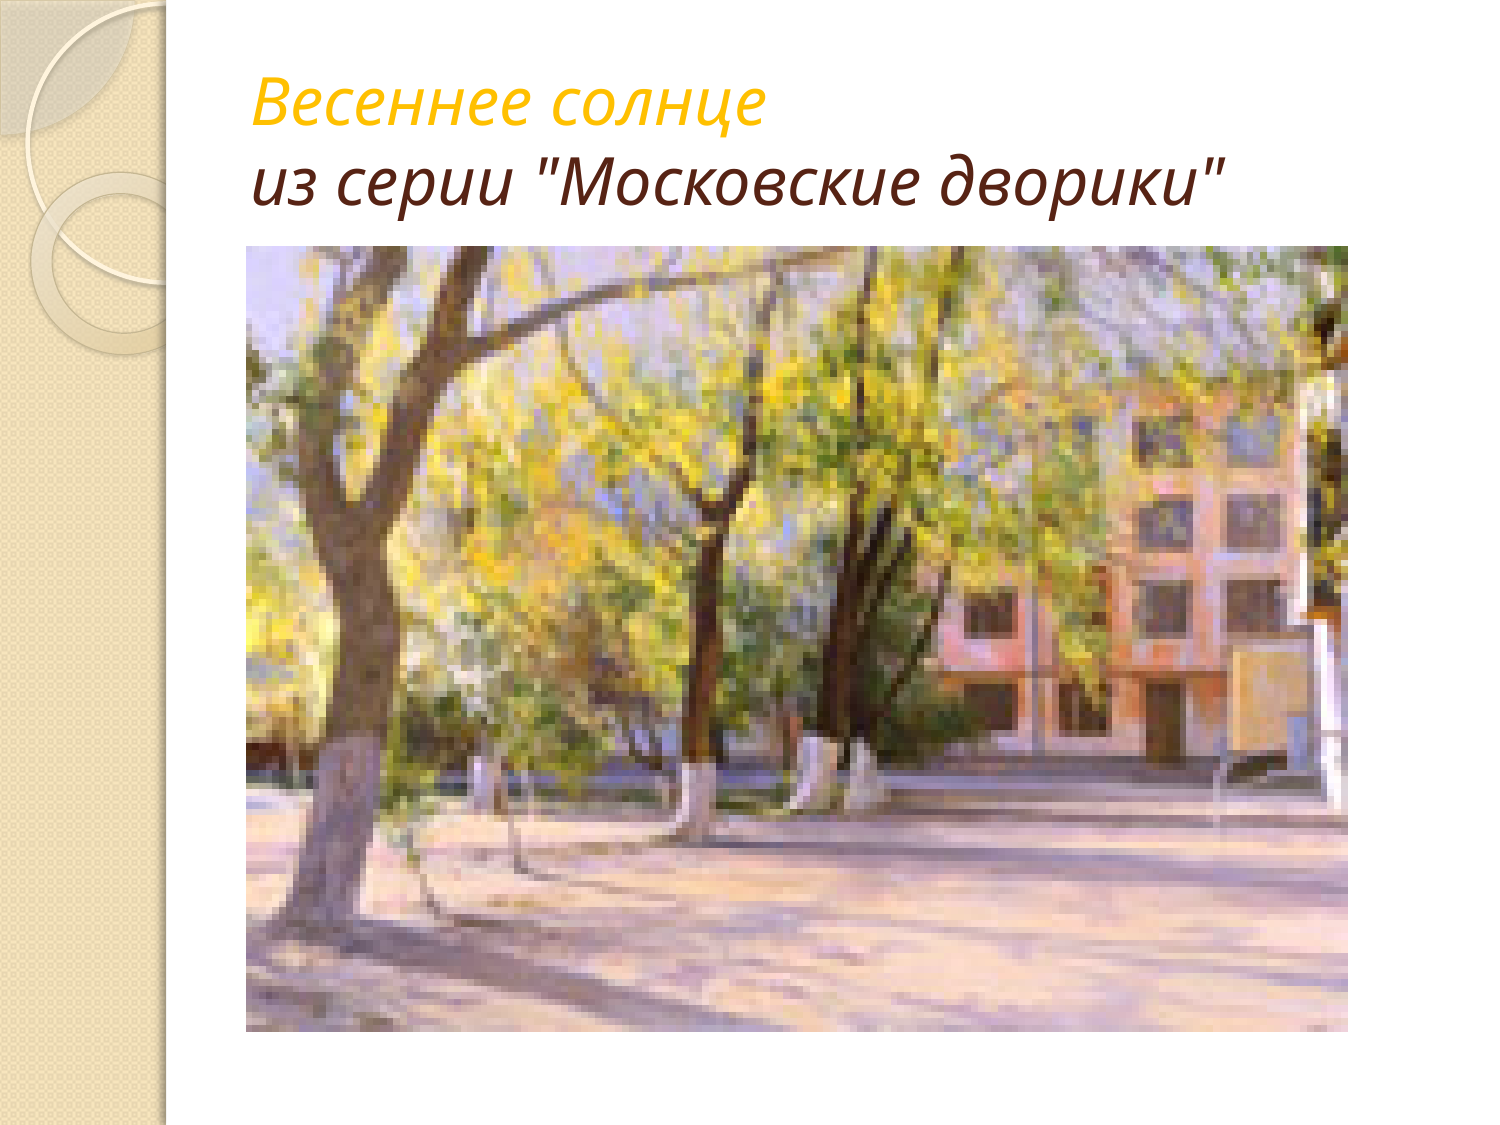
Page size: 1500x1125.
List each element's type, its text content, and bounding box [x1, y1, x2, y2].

title Весеннее солнце из серии "Московские дворики" [235, 45, 1466, 233]
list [245, 245, 1348, 1032]
